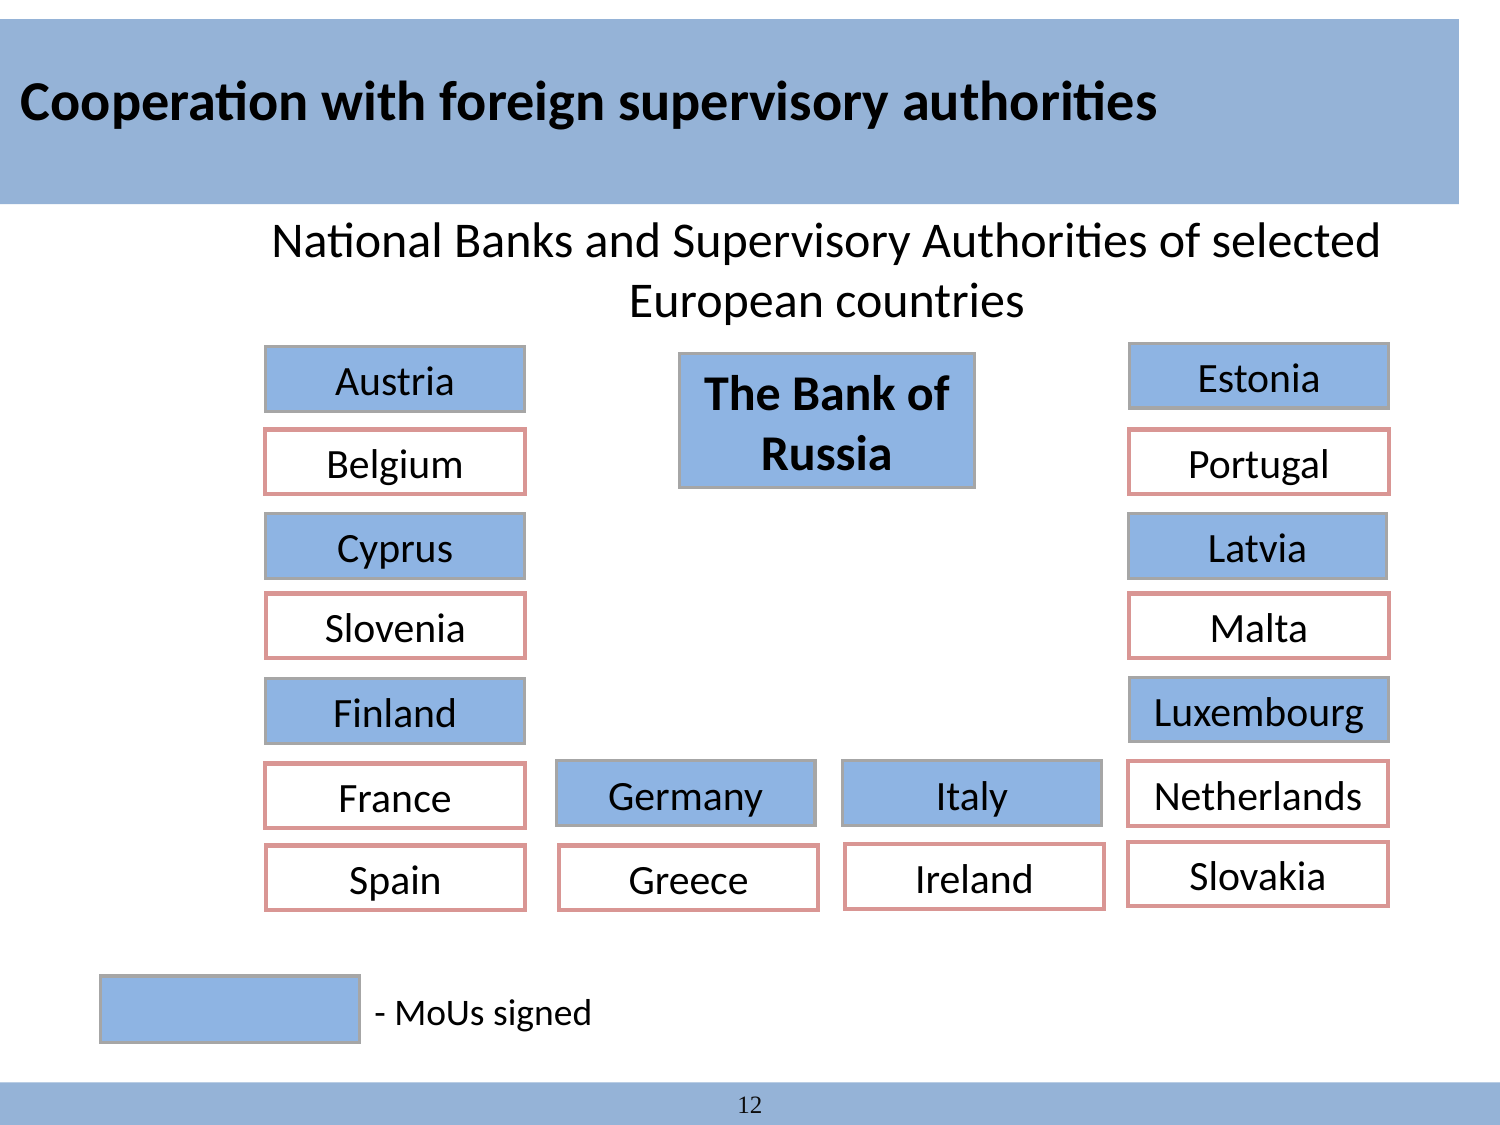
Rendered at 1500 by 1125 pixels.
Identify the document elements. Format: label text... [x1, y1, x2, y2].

text_box [100, 975, 360, 1043]
text_box Spain [265, 845, 526, 911]
text_box Italy [842, 760, 1102, 826]
text_box National Banks and Supervisory Authorities of selected European countries [247, 200, 1406, 336]
text_box Slovakia [1128, 841, 1388, 907]
text_box Slovenia [265, 593, 526, 659]
slide_number 12 [0, 1082, 1500, 1125]
text_box - MoUs signed [359, 980, 656, 1041]
text_box Belgium [265, 429, 525, 495]
text_box Estonia [1129, 343, 1389, 408]
text_box Luxembourg [1129, 677, 1389, 742]
text_box Germany [556, 760, 816, 826]
text_box Malta [1129, 593, 1389, 659]
text_box Netherlands [1128, 760, 1388, 826]
text_box Austria [265, 346, 525, 412]
text_box Cyprus [265, 513, 525, 579]
text_box [0, 17, 1461, 206]
text_box The Bank of Russia [679, 353, 975, 488]
text_box Greece [559, 845, 819, 911]
title Cooperation with foreign supervisory authorities [5, 42, 1410, 138]
text_box Finland [265, 678, 525, 744]
text_box Portugal [1129, 429, 1389, 495]
text_box Latvia [1128, 513, 1387, 579]
text_box Ireland [845, 844, 1104, 909]
text_box France [265, 763, 525, 829]
